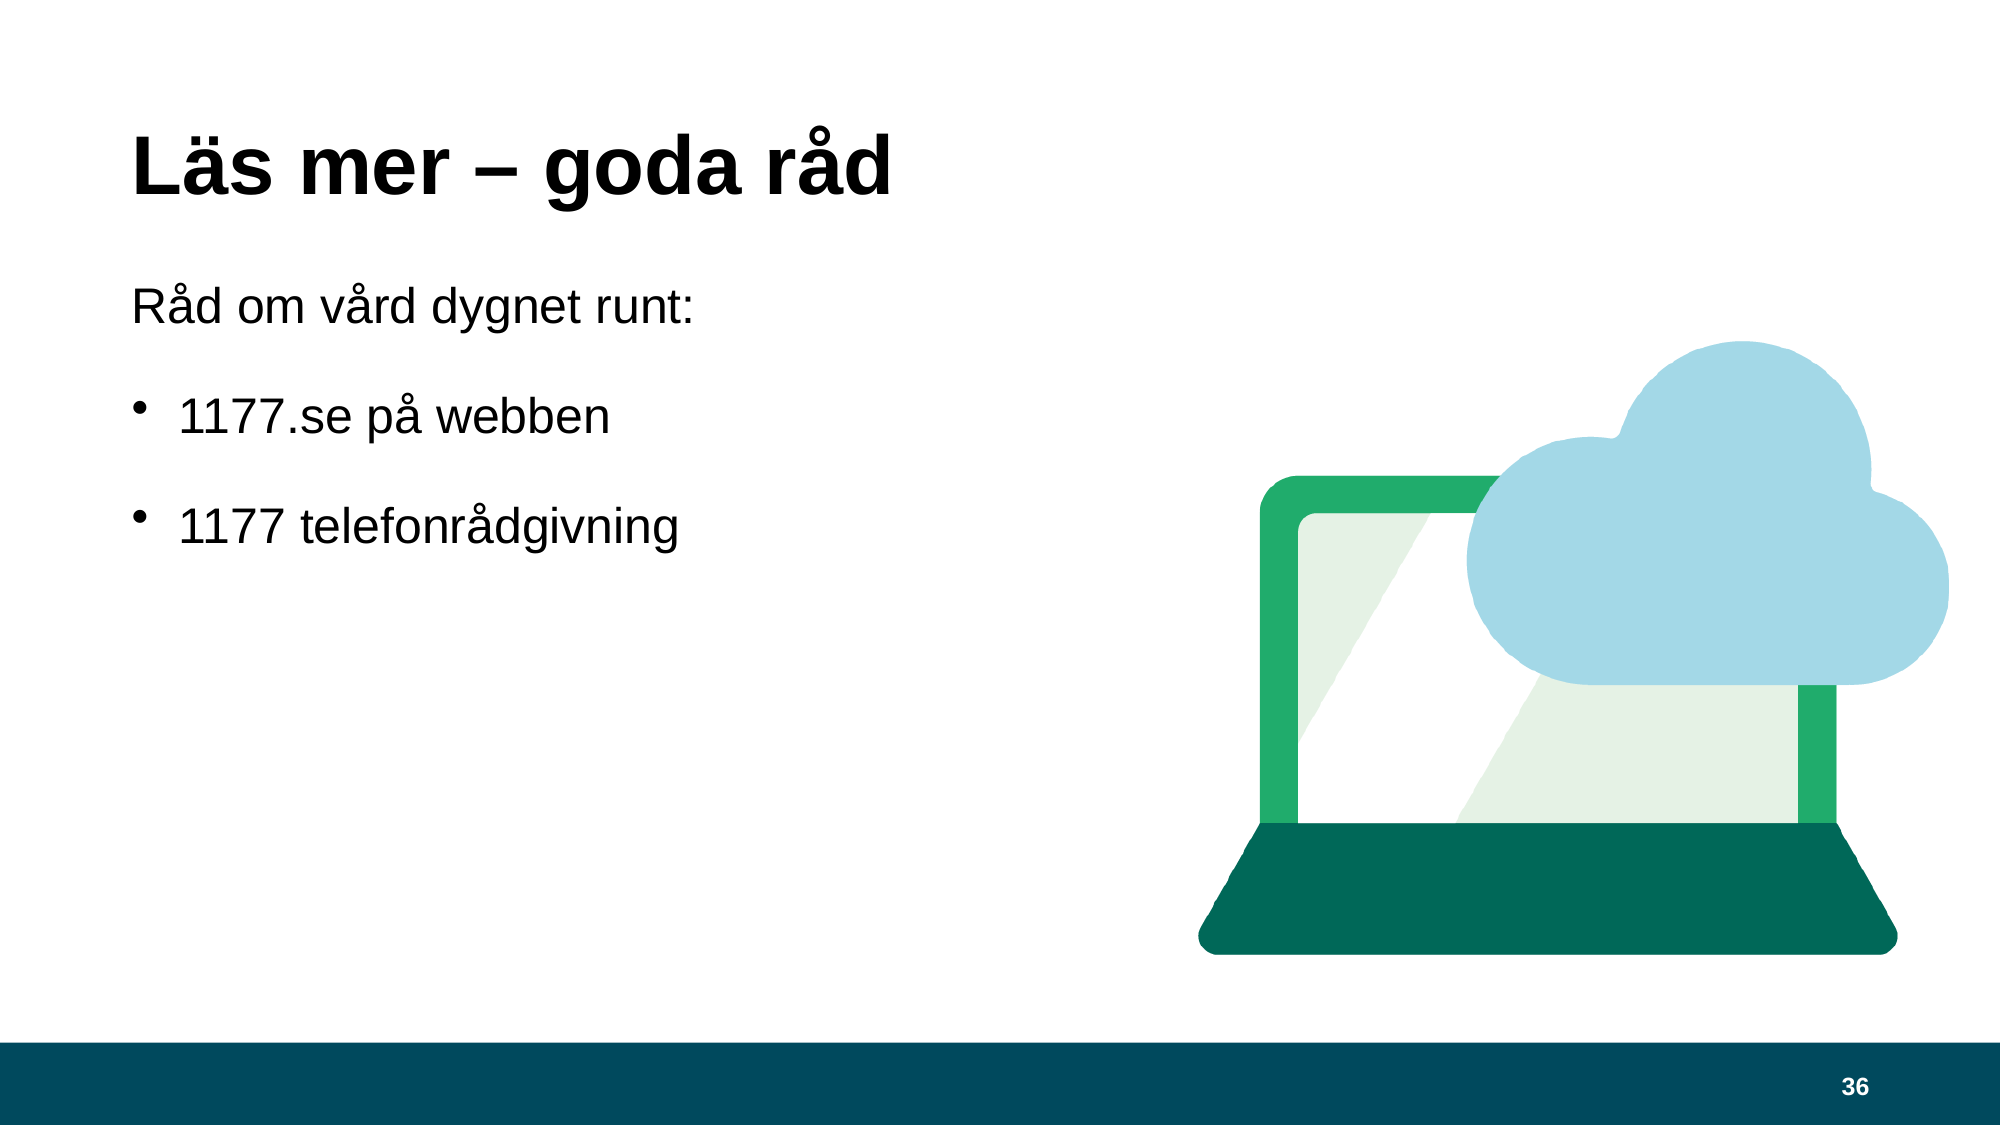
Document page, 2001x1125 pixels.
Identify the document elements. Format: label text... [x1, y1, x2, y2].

picture [1198, 272, 1949, 1024]
slide_number 36 [1841, 1058, 1878, 1112]
list Råd om vård dygnet runt: 1177.se på webben 1177 telefonrådgivning [131, 273, 1198, 1018]
title Läs mer – goda råd [131, 54, 1869, 268]
